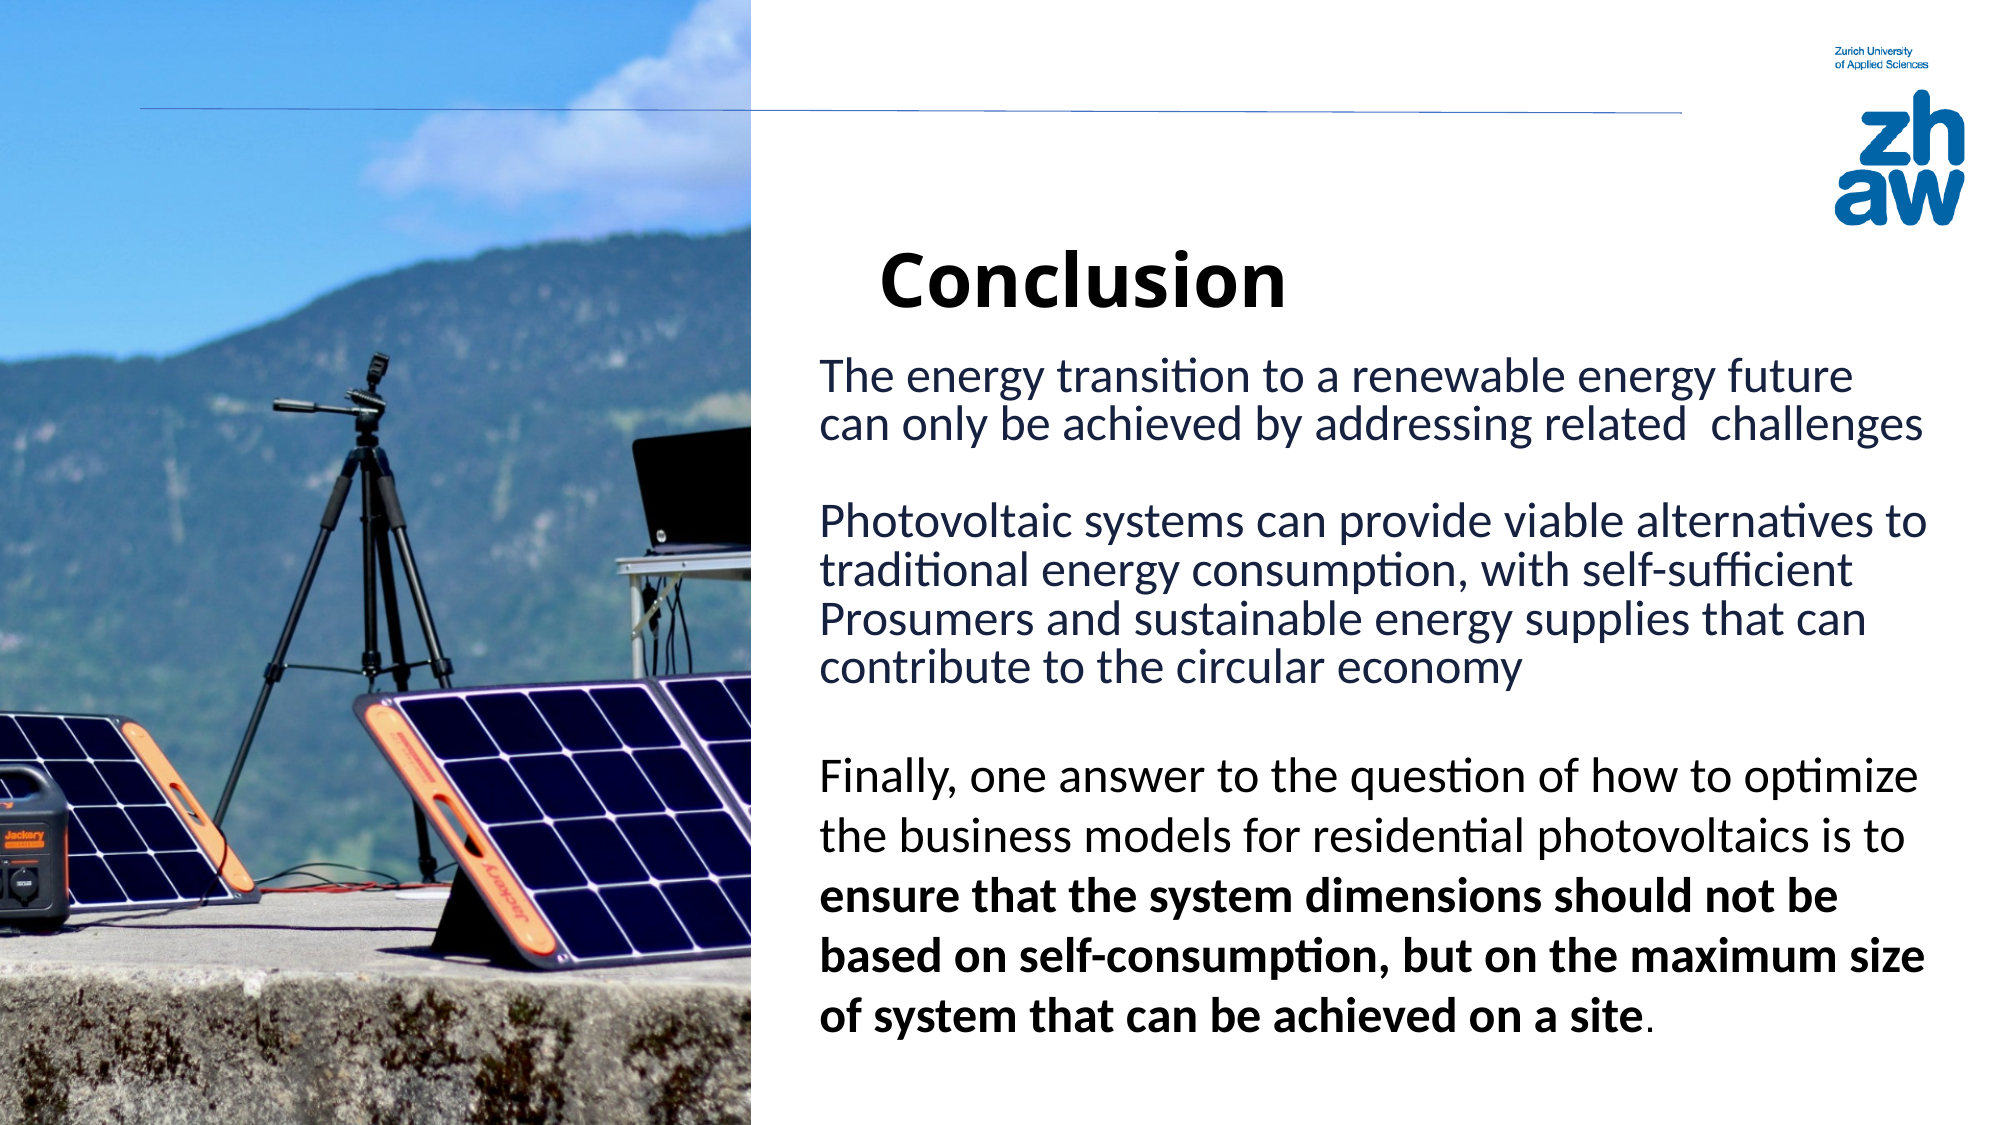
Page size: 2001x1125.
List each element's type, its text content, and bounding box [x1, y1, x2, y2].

text_box Conclusion [864, 235, 1472, 331]
picture [1829, 41, 1970, 231]
picture [0, 0, 751, 1125]
text_box The energy transition to a renewable energy future can only be achieved by addressing related challenges Photovoltaic systems can provide viable alternatives to traditional energy consumption, with self-sufficient Prosumers and sustainable energy supplies that can contribute to the circular economy Finally, one answer to the question of how to optimize the business models for residential photovoltaics is to ensure that the system dimensions should not be based on self-consumption, but on the maximum size of system that can be achieved on a site. [804, 346, 1946, 1055]
